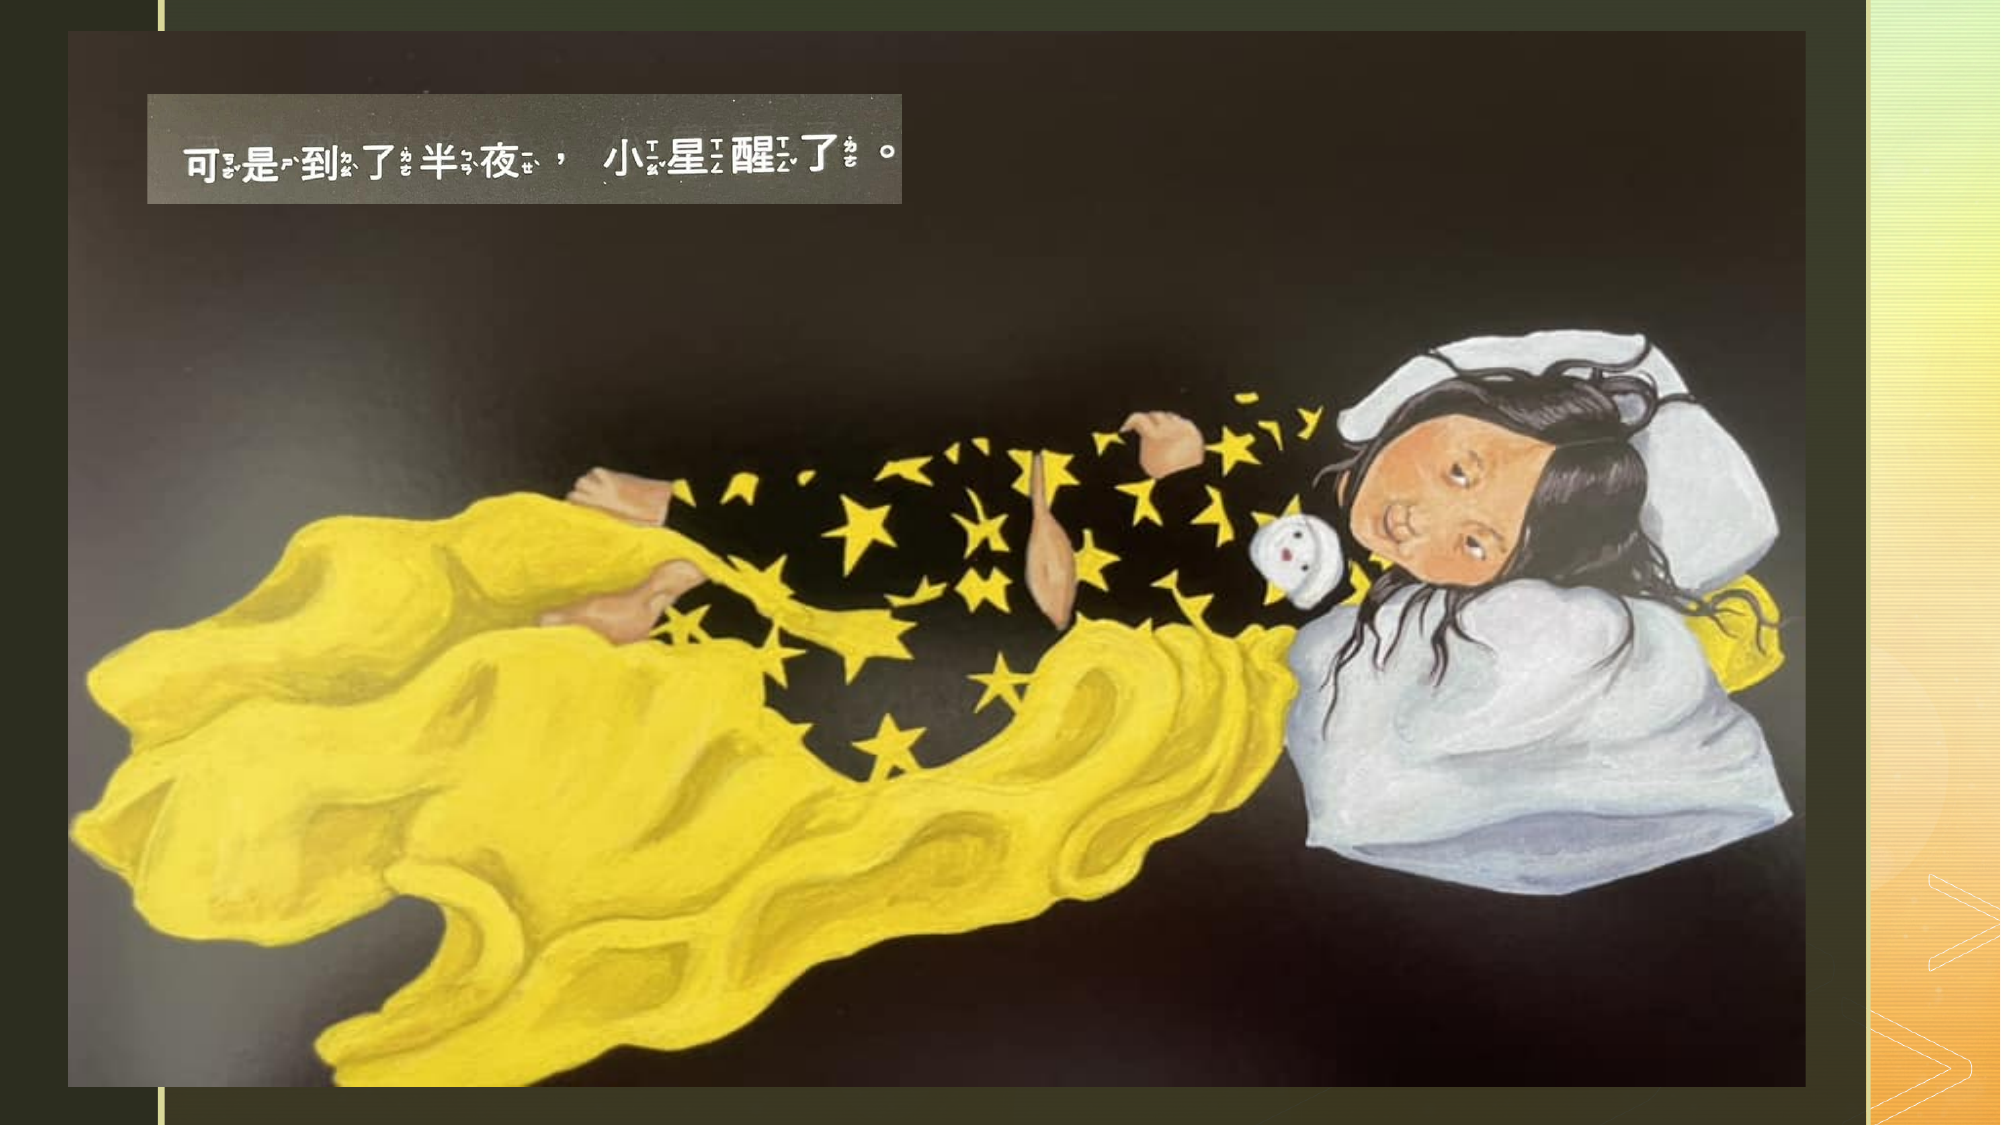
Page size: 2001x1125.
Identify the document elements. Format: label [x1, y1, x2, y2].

picture [1871, 0, 2001, 1125]
picture [67, 31, 1806, 1087]
